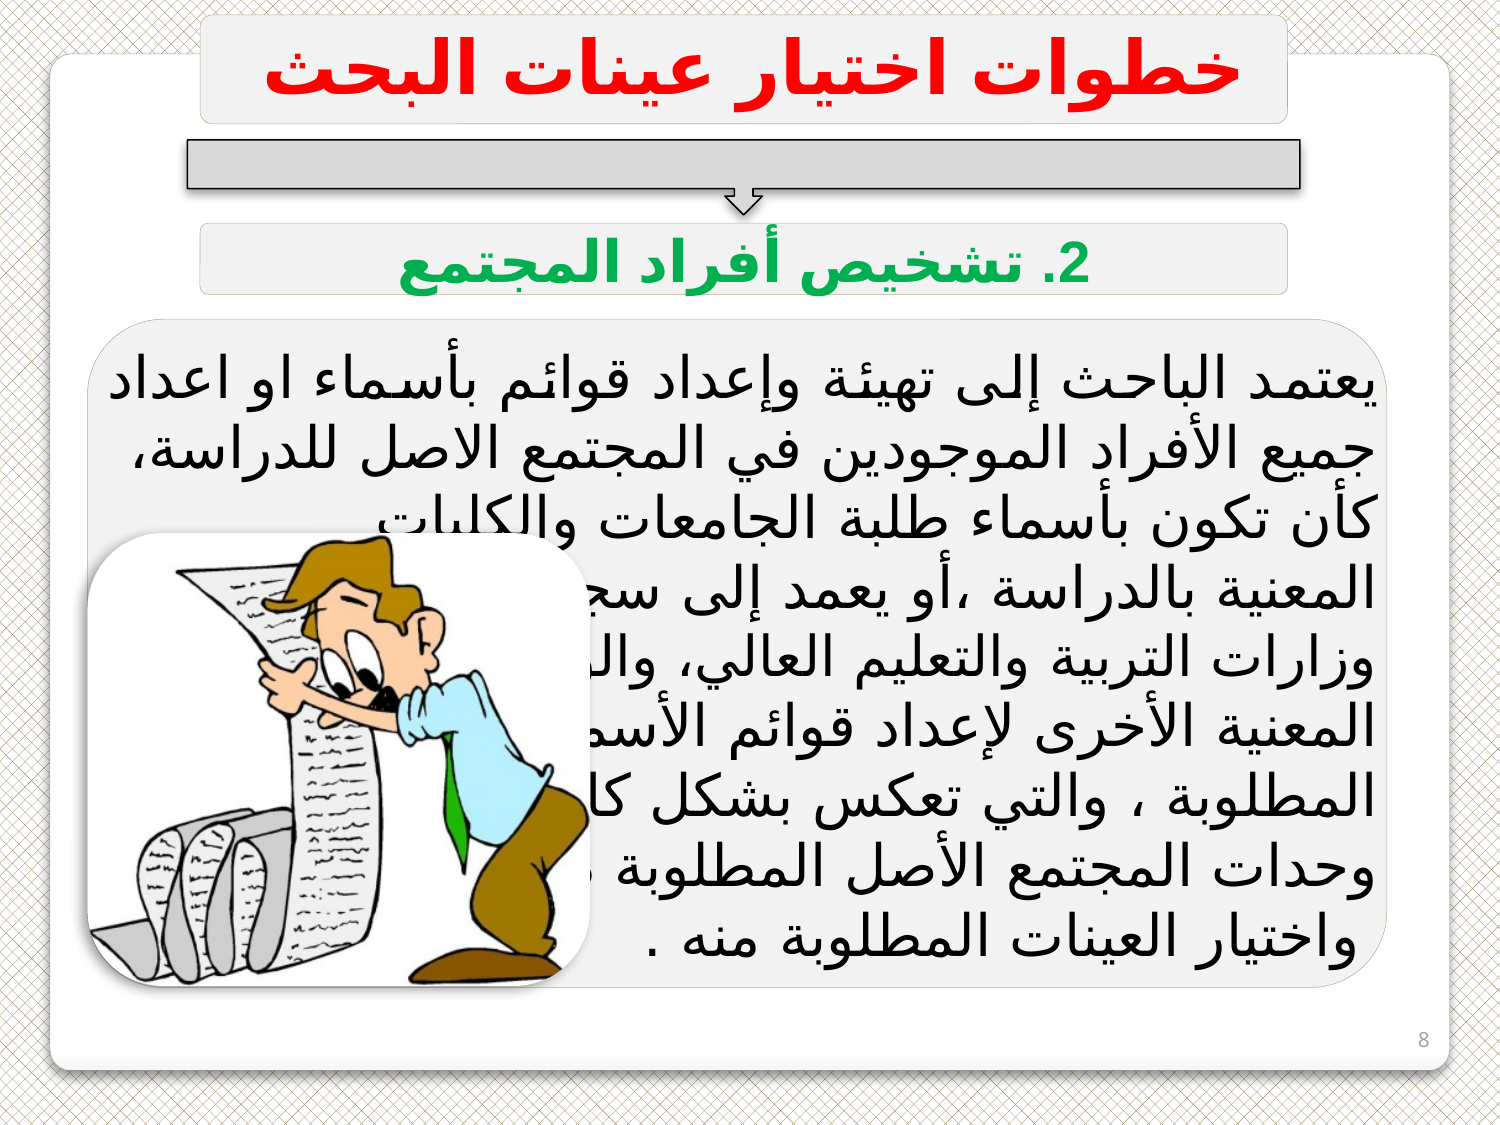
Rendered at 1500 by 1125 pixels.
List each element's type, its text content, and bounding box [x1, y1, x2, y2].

slide_number 8 [1369, 1002, 1445, 1063]
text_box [187, 12, 1301, 216]
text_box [87, 318, 1394, 988]
text_box 2. تشخيص أفراد المجتمع [196, 228, 1292, 298]
picture [87, 532, 590, 987]
